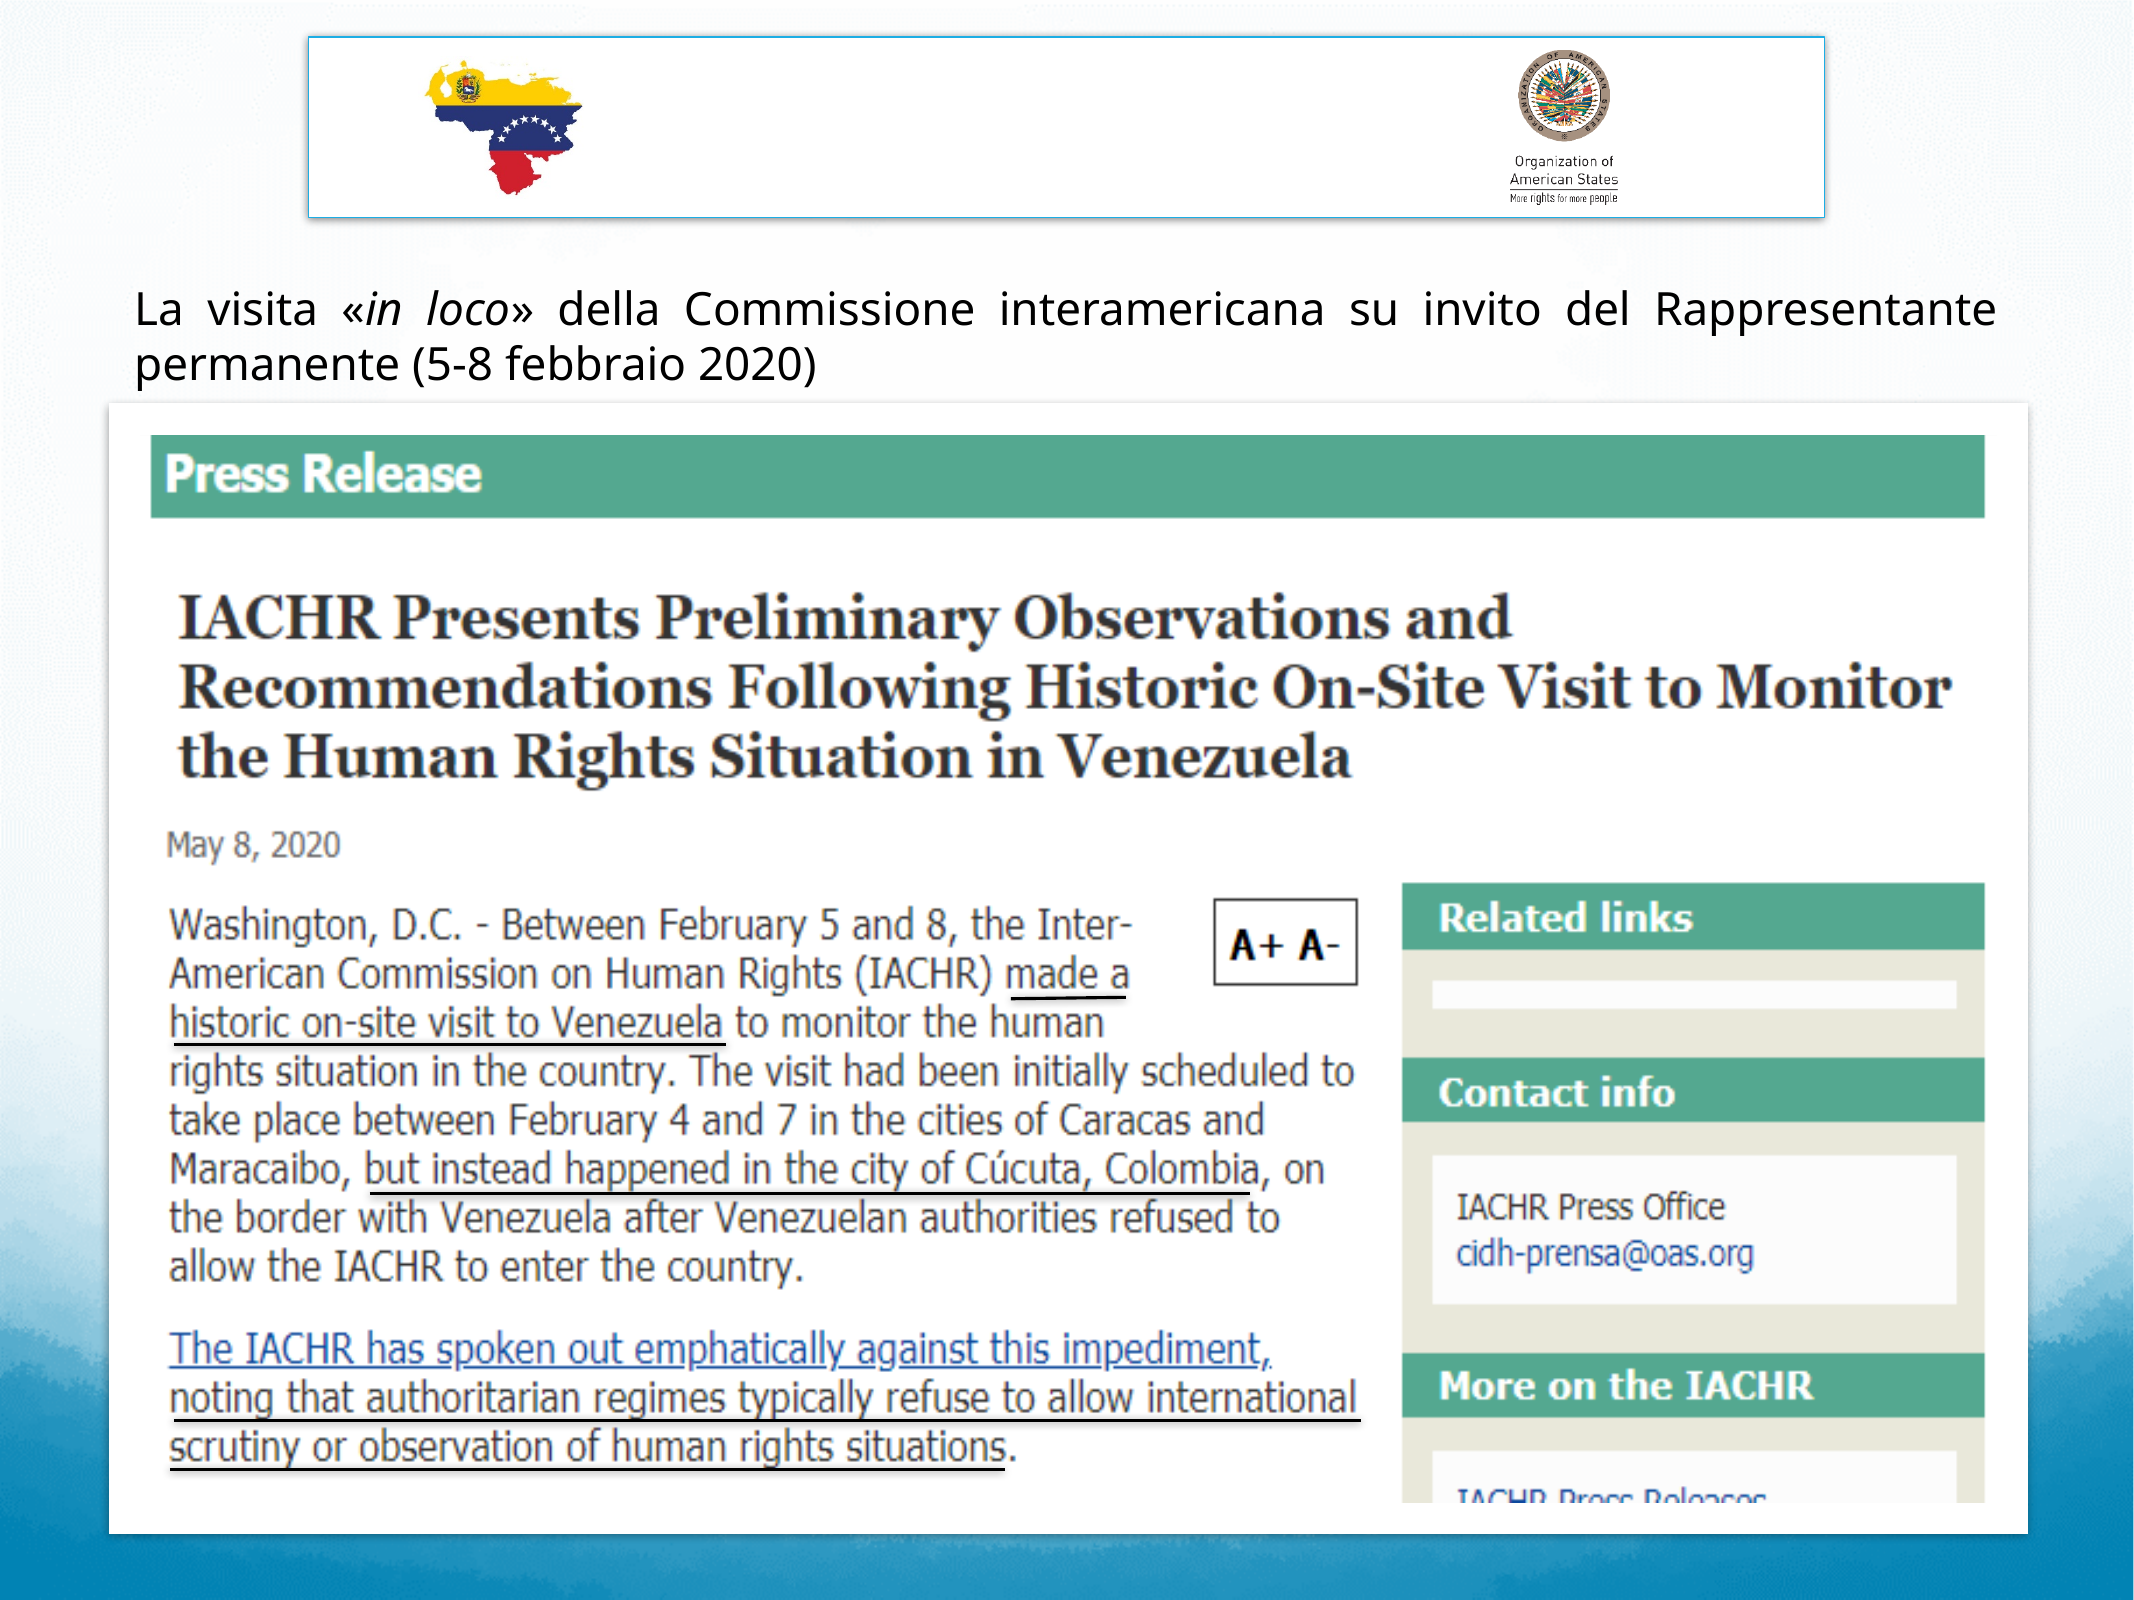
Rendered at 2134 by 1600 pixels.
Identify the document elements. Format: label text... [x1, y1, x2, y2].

text_box [308, 36, 1825, 218]
picture [139, 434, 1997, 1503]
picture [418, 56, 588, 199]
text_box La visita «in loco» della Commissione interamericana su invito del Rappresentante permanente (5-8 febbraio 2020) [119, 272, 2013, 397]
picture [1484, 48, 1643, 207]
